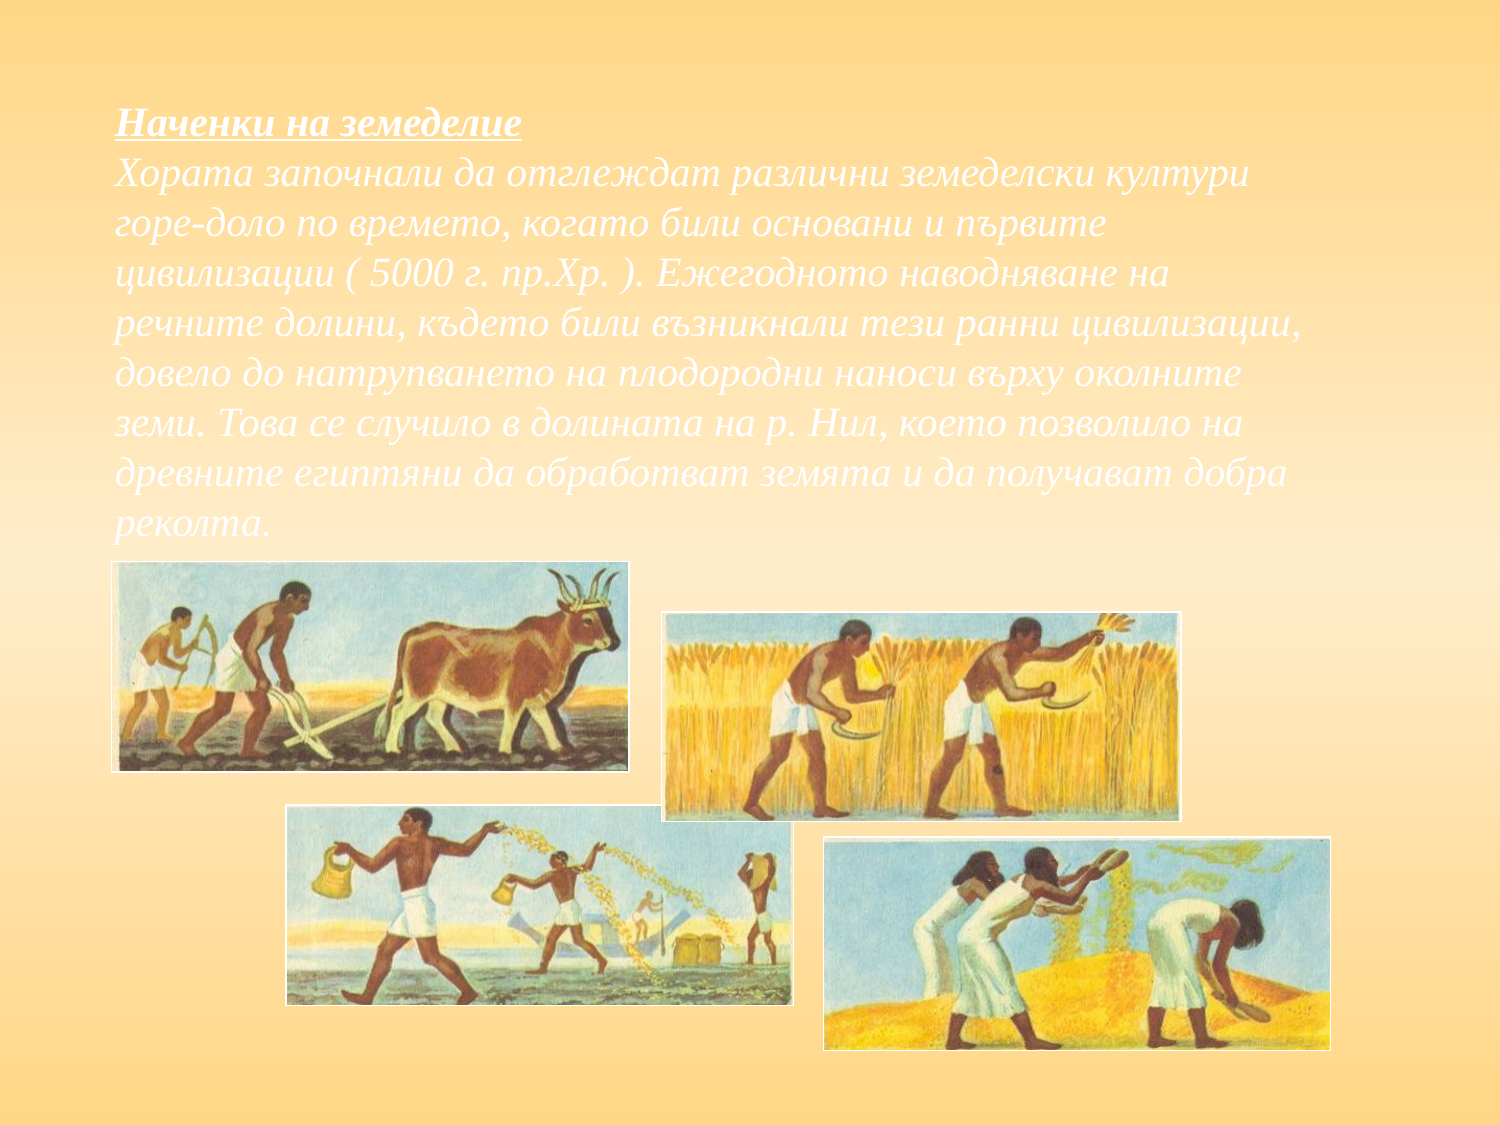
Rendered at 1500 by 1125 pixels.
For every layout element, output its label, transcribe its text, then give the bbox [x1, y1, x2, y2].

text_box Наченки на земеделие Хората започнали да отглеждат различни земеделски култури горе-доло по времето, когато били основани и първите цивилизации ( 5000 г. пр.Хр. ). Ежегодното наводняване на речните долини, където били възникнали тези ранни цивилизации, довело до натрупването на плодородни наноси върху околните земи. Това се случило в долината на р. Нил, което позволило на древните египтяни да обработват земята и да получават добра реколта. [99, 87, 1325, 553]
picture [286, 612, 1181, 1006]
picture [823, 837, 1331, 1051]
picture [112, 562, 629, 772]
